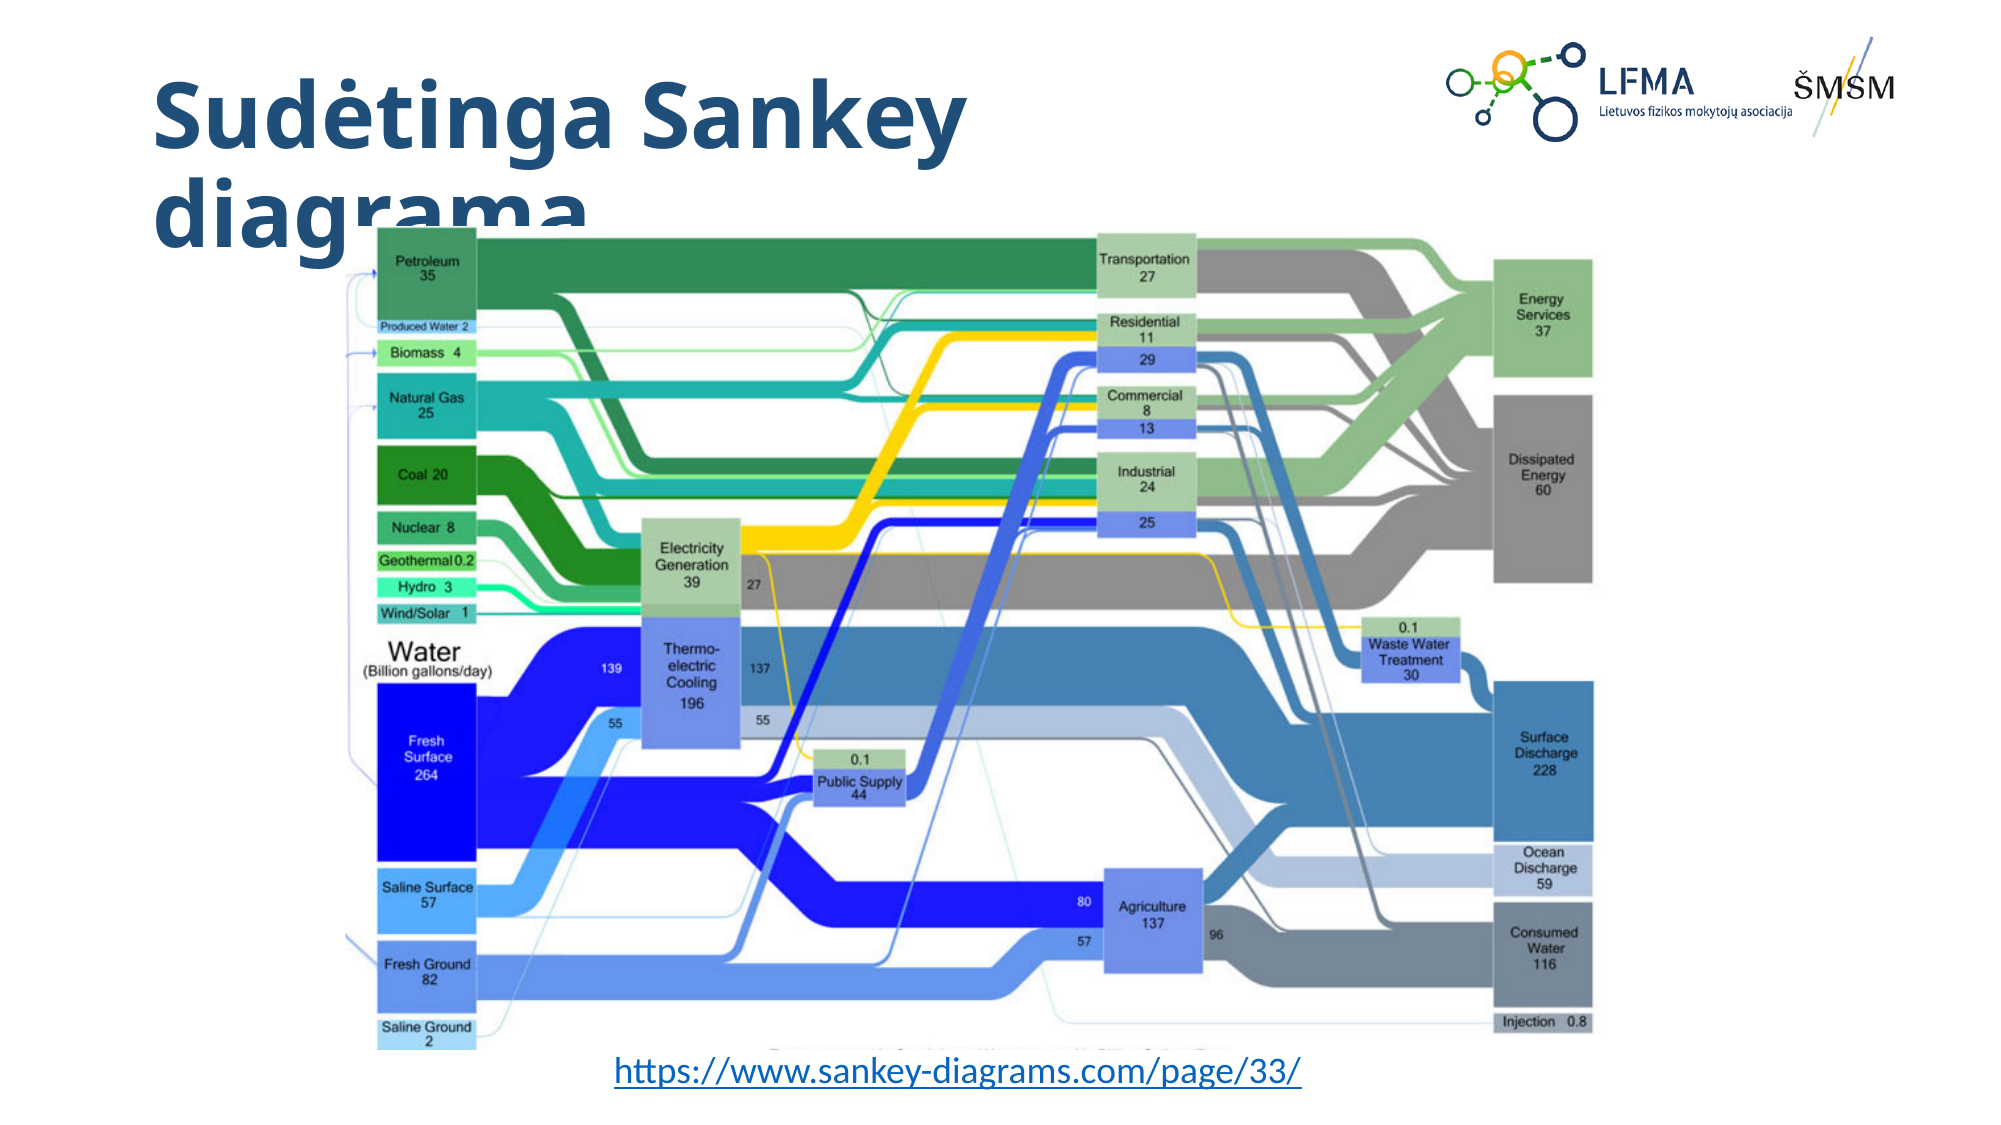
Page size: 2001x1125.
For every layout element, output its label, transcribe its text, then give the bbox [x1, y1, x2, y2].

title Sudėtinga Sankey diagrama [137, 59, 1369, 278]
text_box https://www.sankey-diagrams.com/page/33/ [599, 1050, 1599, 1099]
picture [345, 226, 1616, 1050]
picture [1446, 19, 1943, 159]
